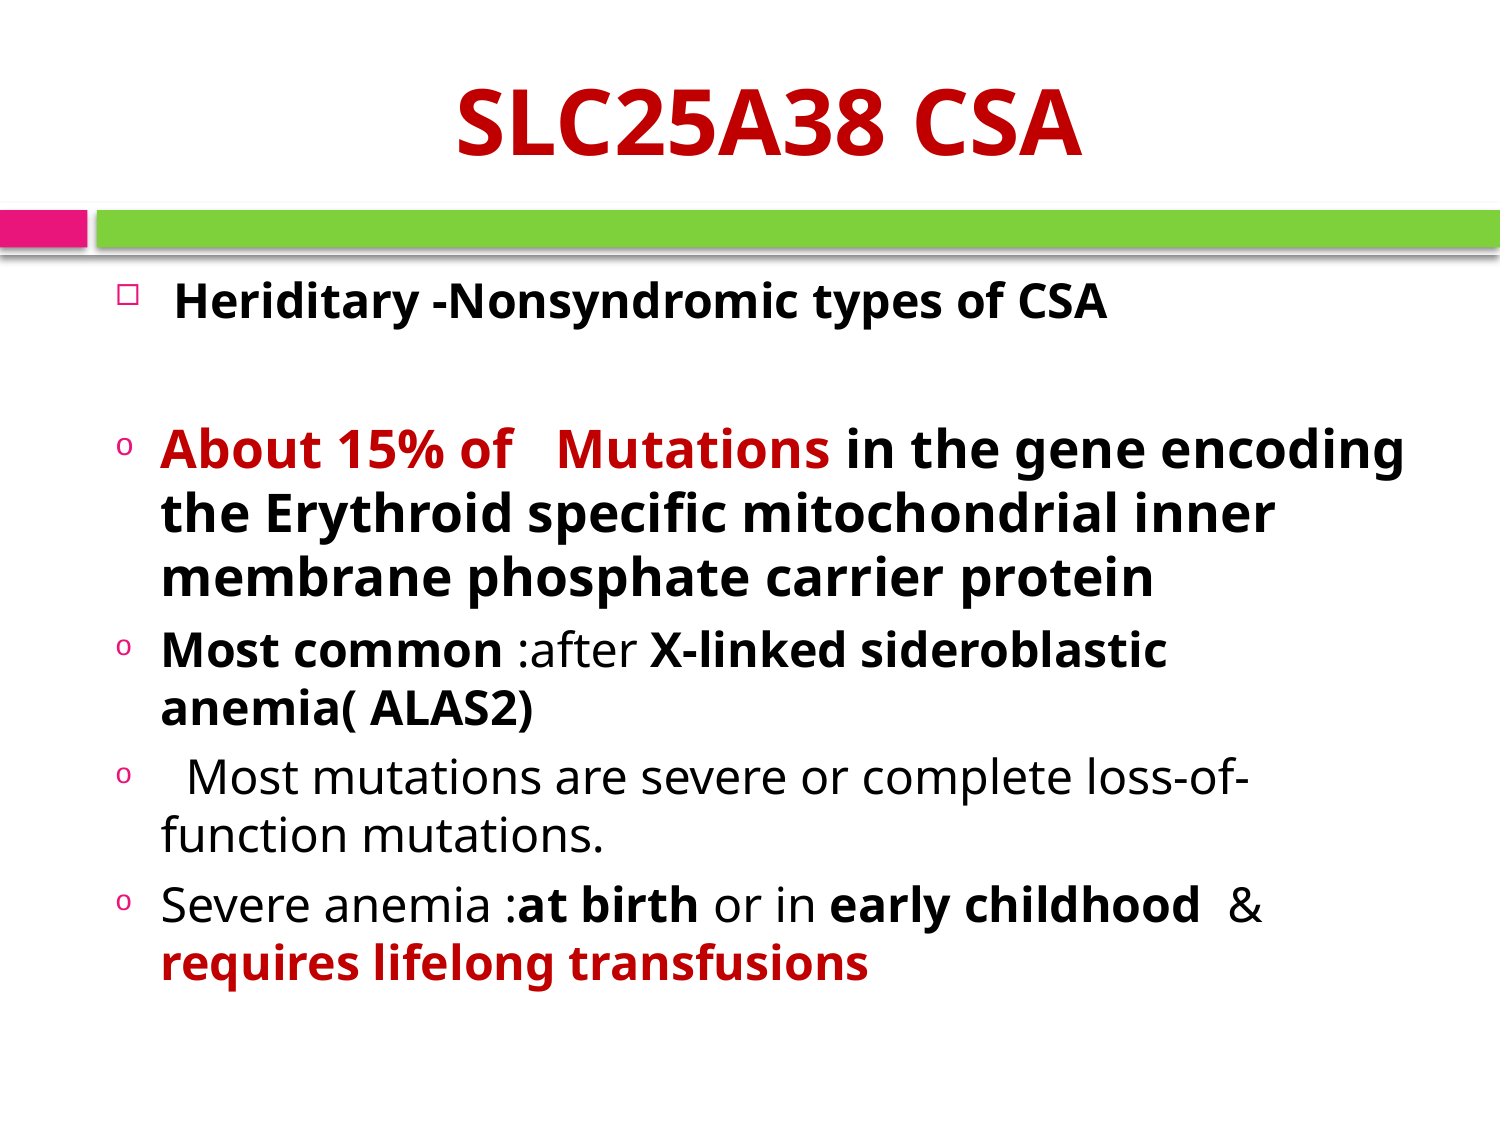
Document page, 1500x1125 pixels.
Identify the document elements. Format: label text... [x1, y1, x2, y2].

list Heriditary -Nonsyndromic types of CSA About 15% of Mutations in the gene encoding the Erythroid specific mitochondrial inner membrane phosphate carrier protein Most common :after X‐linked sideroblastic anemia( ALAS2) Most mutations are severe or complete loss‐of‐function mutations. Severe anemia :at birth or in early childhood & requires lifelong transfusions [100, 262, 1438, 1000]
title SLC25A38 CSA [100, 37, 1438, 200]
